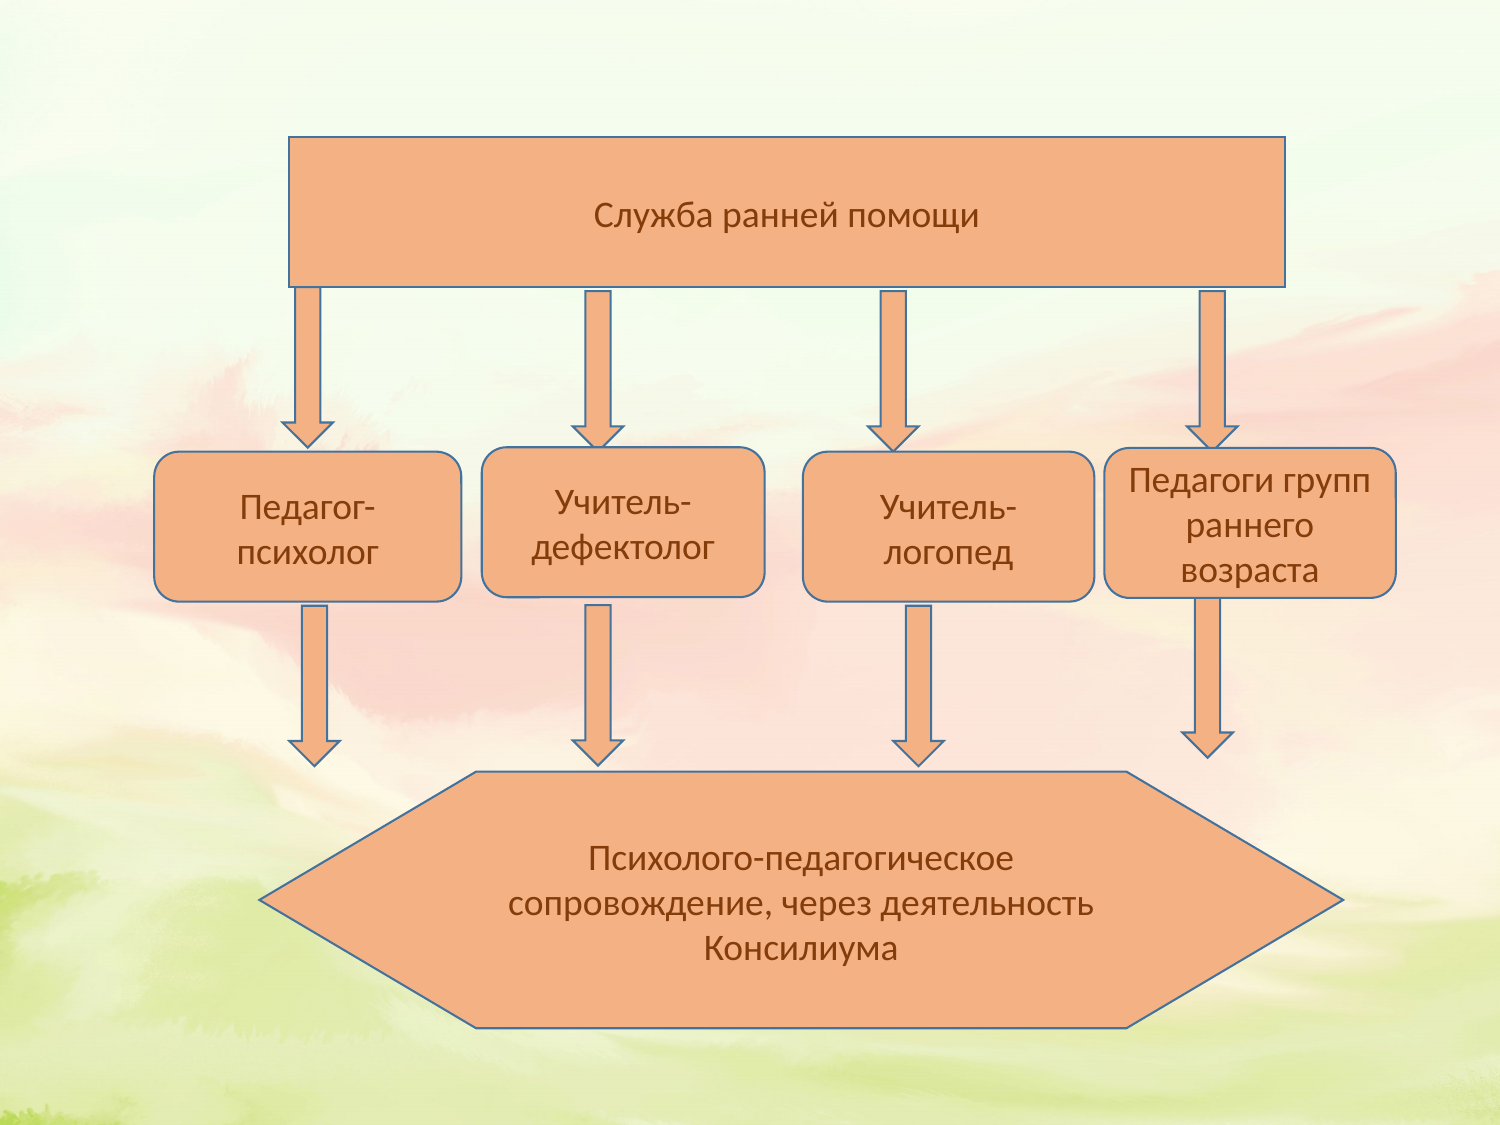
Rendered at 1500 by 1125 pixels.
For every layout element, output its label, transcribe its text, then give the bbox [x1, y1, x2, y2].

text_box [1182, 598, 1233, 758]
text_box [572, 605, 624, 766]
text_box [1187, 291, 1238, 447]
text_box Психолого-педагогическое сопровождение, через деятельность Консилиума [259, 771, 1344, 1029]
text_box [893, 605, 944, 767]
text_box Педагоги групп раннего возраста [1104, 447, 1396, 598]
text_box [282, 287, 333, 448]
picture [0, 0, 1500, 1125]
text_box [289, 605, 340, 767]
text_box Учитель-логопед [802, 451, 1095, 602]
text_box Учитель-дефектолог [481, 447, 765, 598]
text_box Служба ранней помощи [289, 137, 1285, 288]
text_box Педагог-психолог [154, 451, 462, 602]
text_box [572, 291, 624, 447]
text_box [868, 291, 919, 451]
